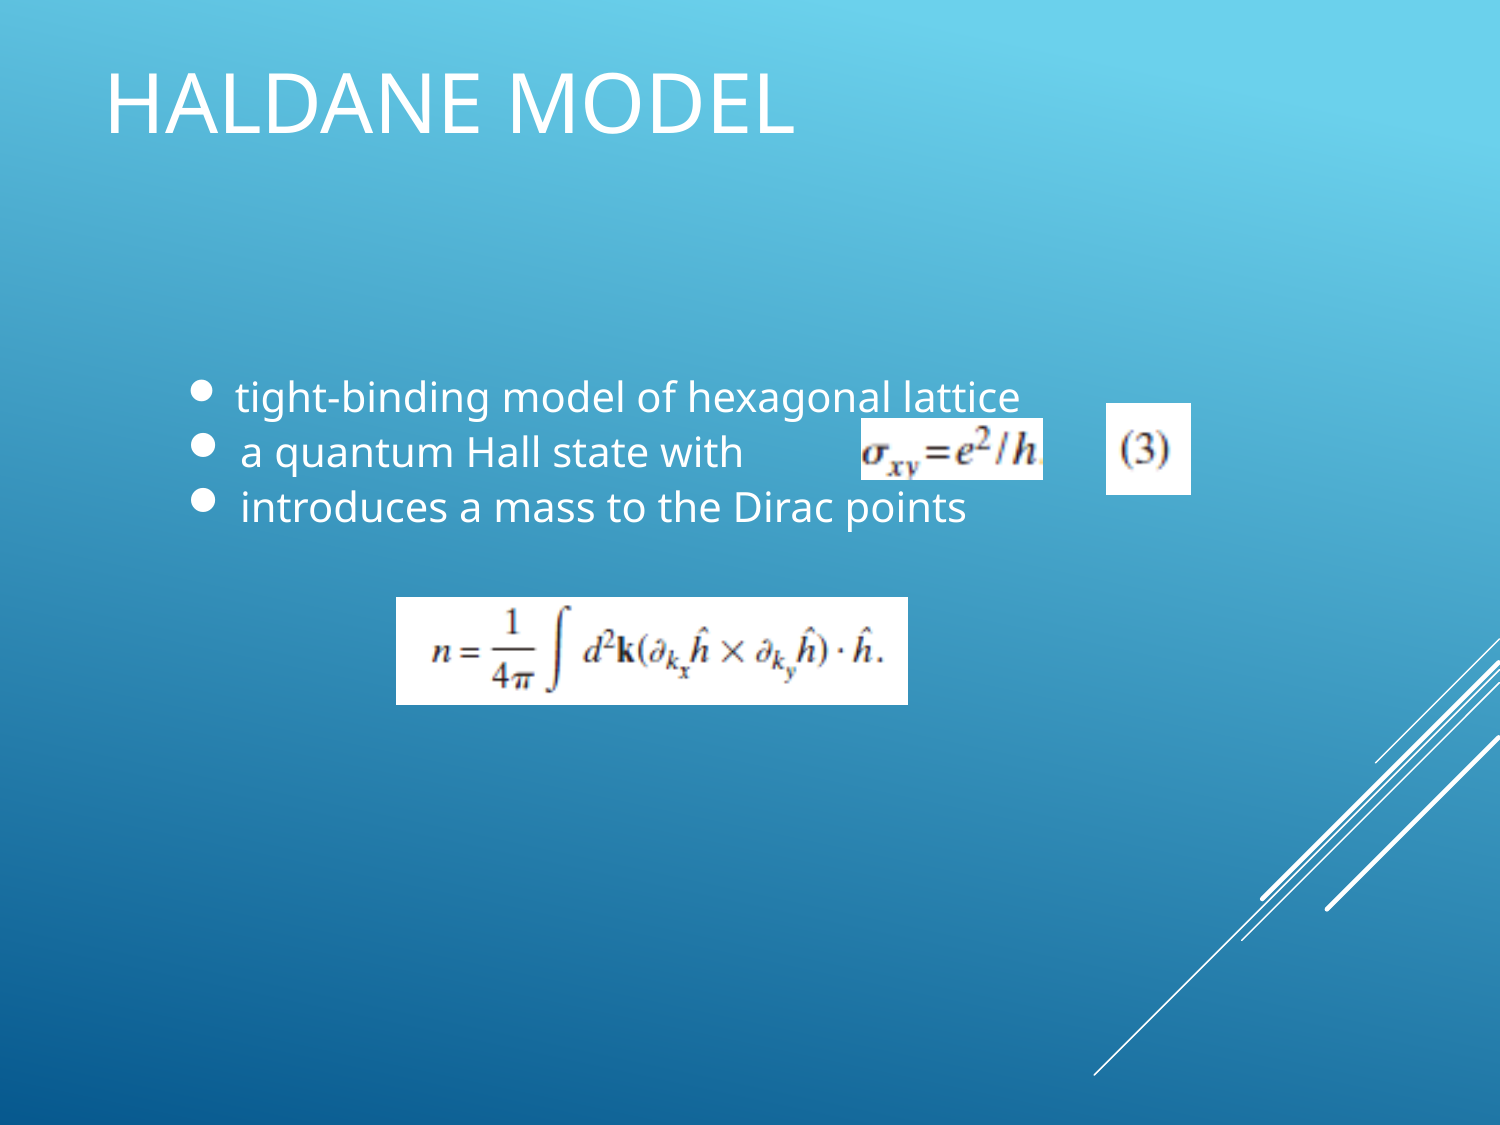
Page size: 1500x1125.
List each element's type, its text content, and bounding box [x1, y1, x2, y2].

title Haldane model [88, 7, 1439, 195]
picture [861, 418, 1043, 480]
text_box tight-binding model of hexagonal lattice a quantum Hall state with introduces a mass to the Dirac points [172, 358, 1036, 538]
picture [1106, 403, 1191, 496]
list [396, 597, 908, 705]
